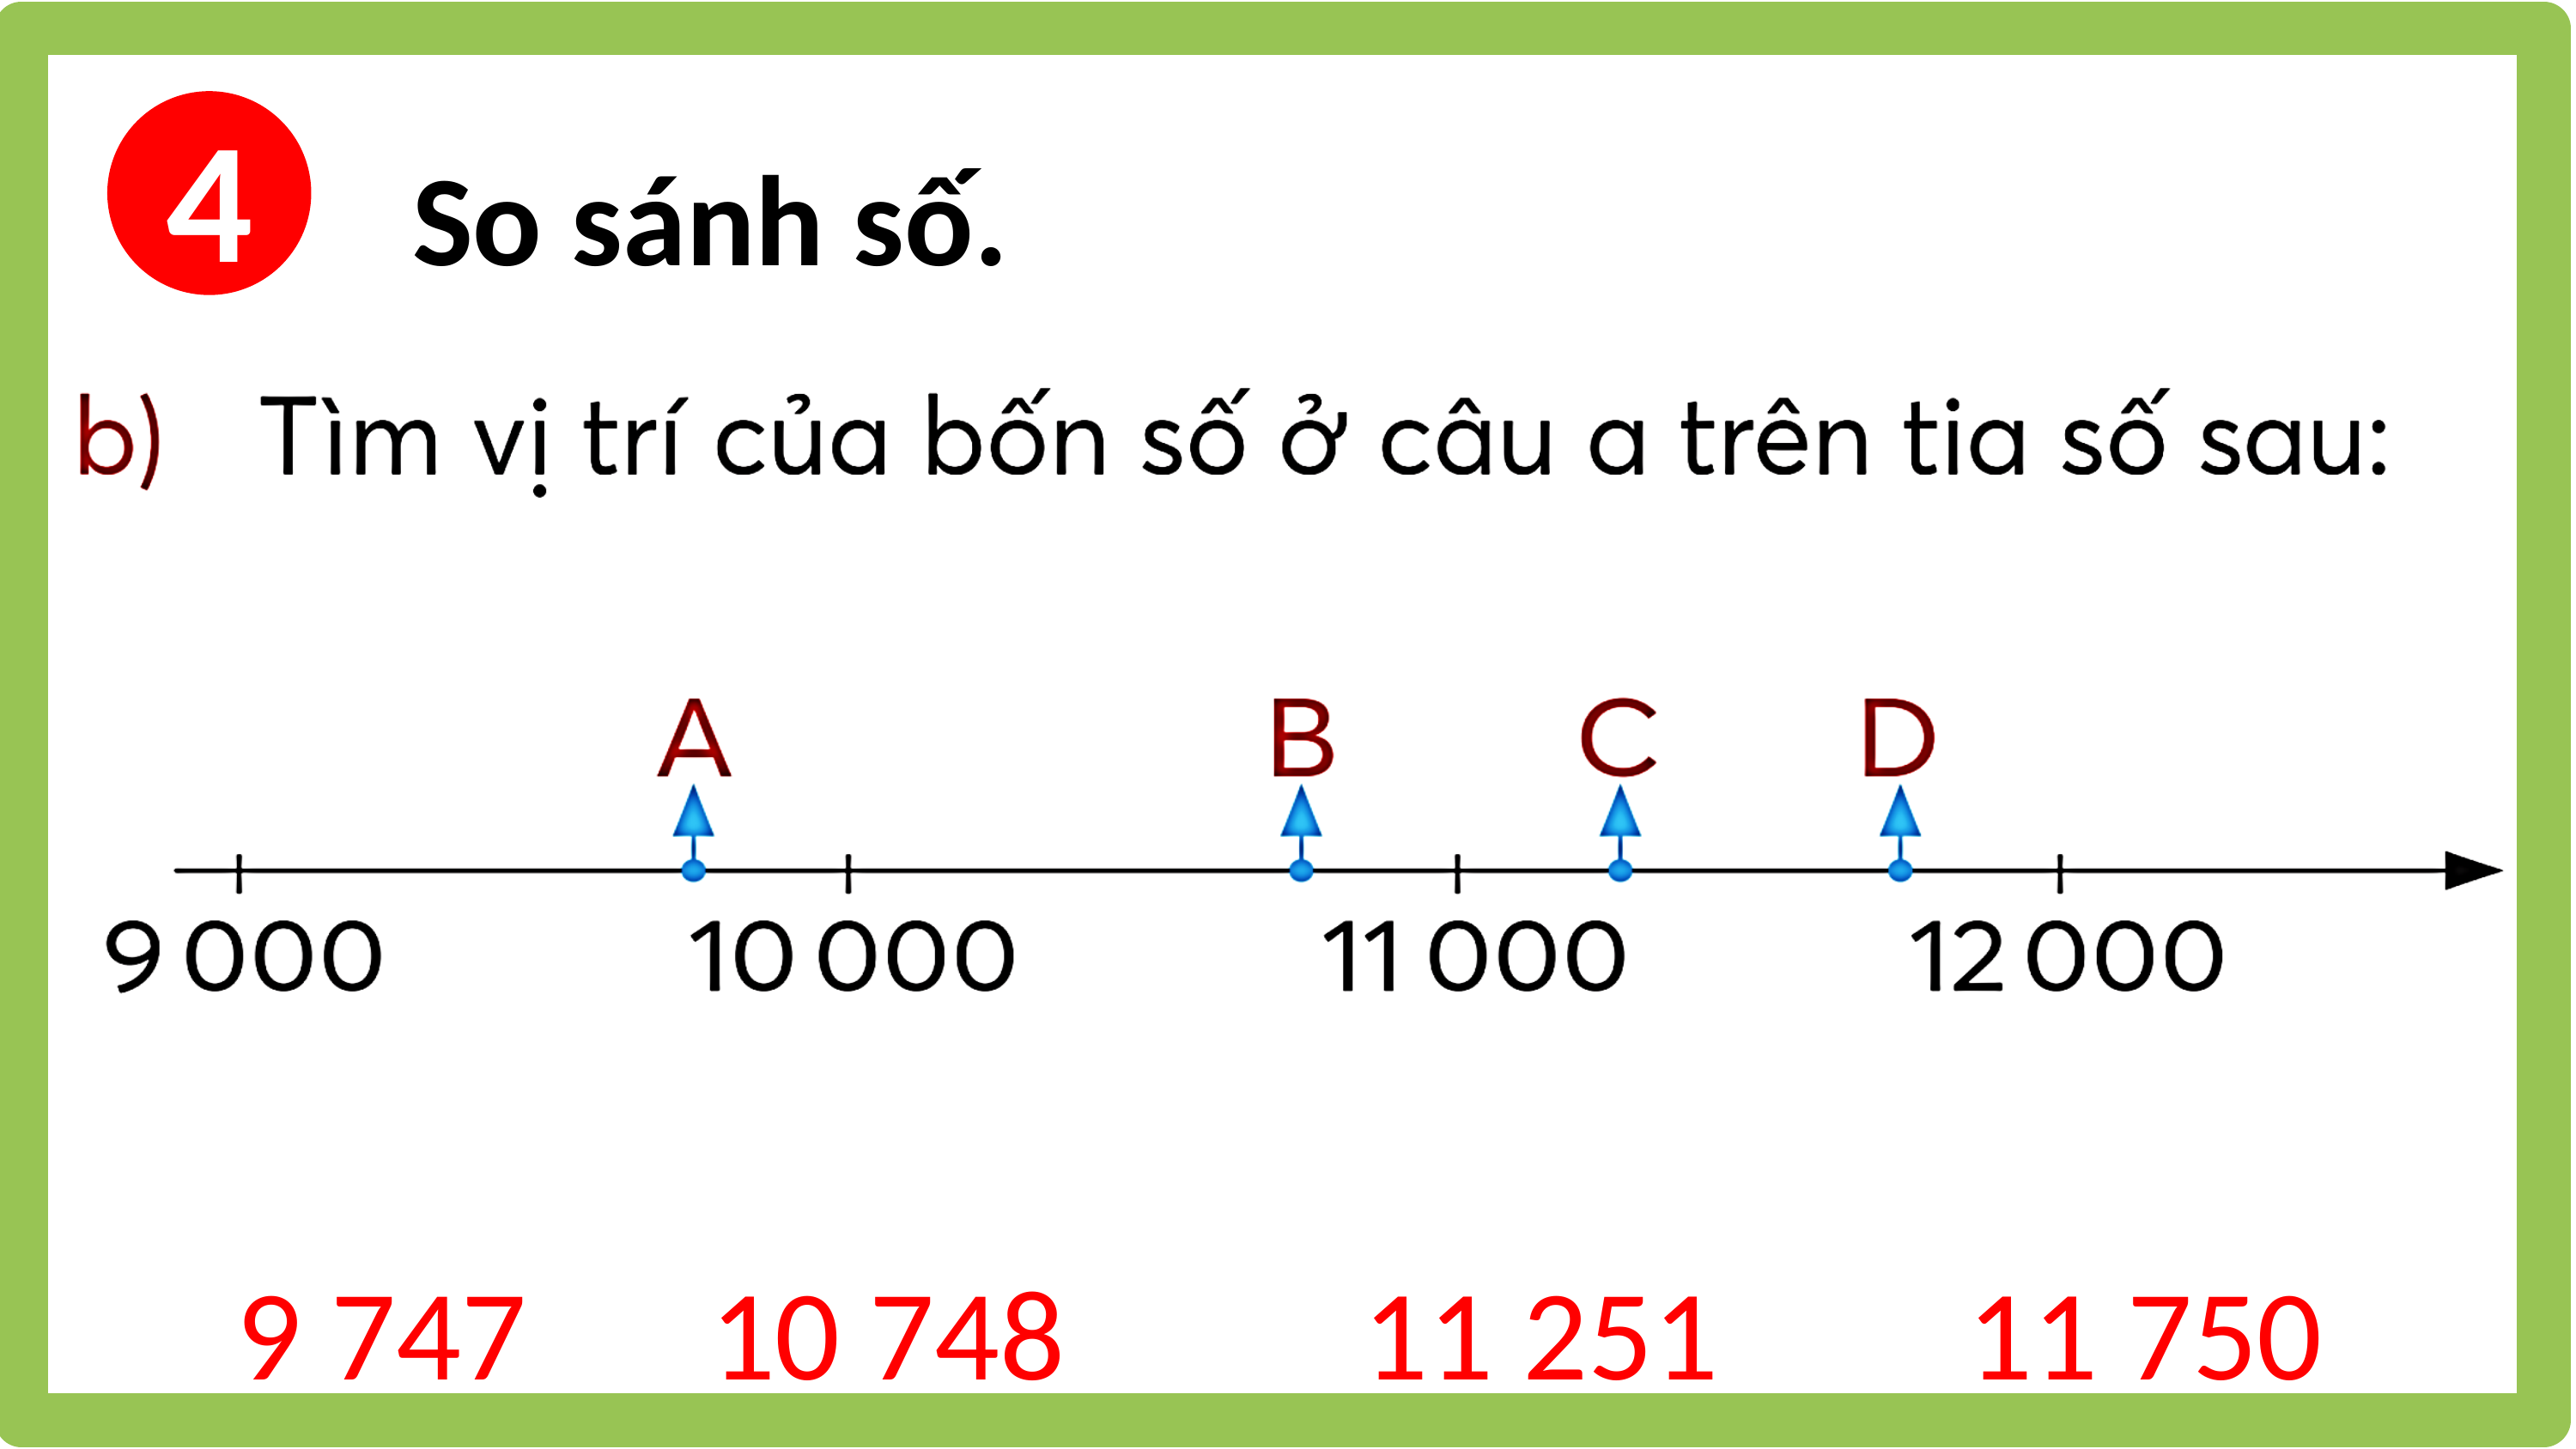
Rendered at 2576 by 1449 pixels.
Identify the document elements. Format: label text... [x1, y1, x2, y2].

text_box 9 747 [223, 1245, 693, 1413]
text_box 11 750 [1971, 1245, 2574, 1413]
text_box 10 748 [697, 1245, 1270, 1413]
picture [64, 370, 2491, 521]
text_box 11 251 [1350, 1245, 1971, 1413]
text_box So sánh số. [398, 130, 1023, 298]
text_box [20, 27, 2545, 1422]
text_box 4 [105, 89, 313, 297]
picture [69, 674, 2507, 1051]
